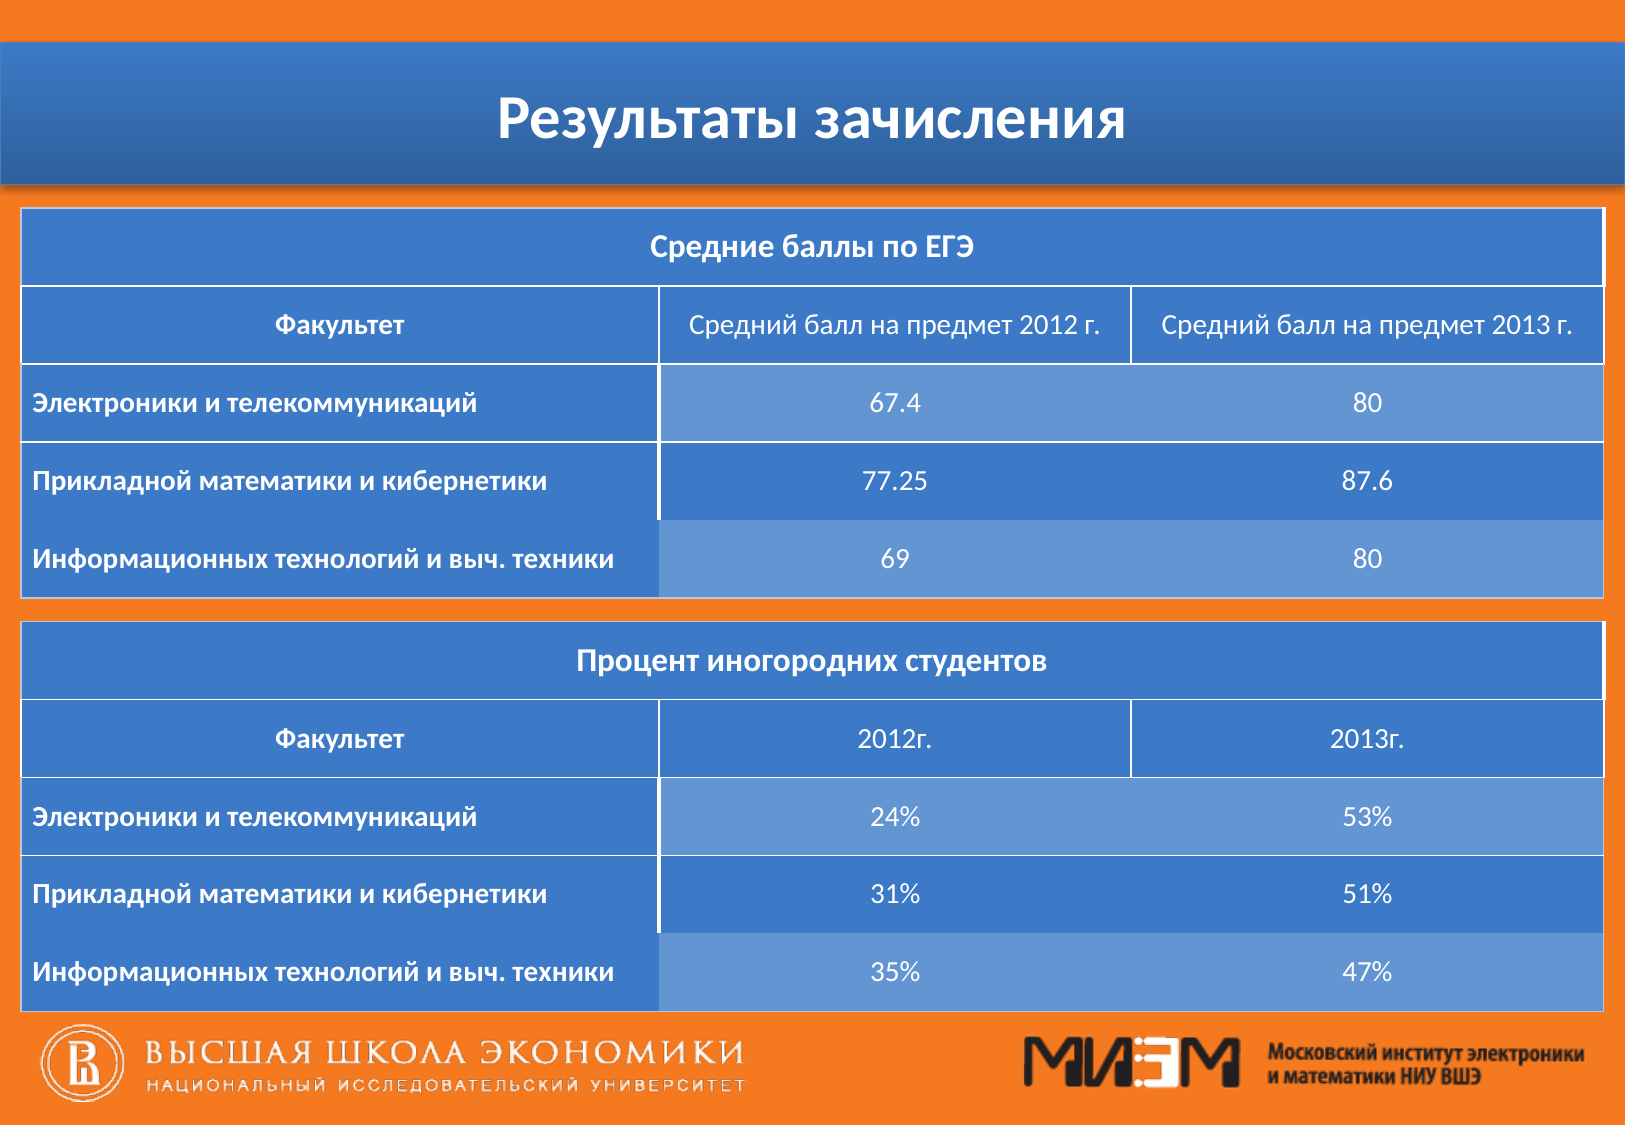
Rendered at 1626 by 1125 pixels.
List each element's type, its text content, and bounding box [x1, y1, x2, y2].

table_header Средние баллы по ЕГЭ [22, 209, 1602, 285]
picture [1017, 1030, 1594, 1093]
table_cell 35% [659, 933, 1131, 1011]
table_cell Электроники и телекоммуникаций [22, 778, 657, 855]
table_cell Средний балл на предмет 2013 г. [1132, 287, 1603, 363]
table_cell 47% [1131, 933, 1603, 1011]
table_cell Факультет [22, 700, 658, 777]
table_cell 51% [1131, 856, 1603, 933]
table_cell 77.25 [661, 443, 1131, 520]
table_cell Средний балл на предмет 2012 г. [660, 287, 1130, 363]
table_cell 53% [1131, 778, 1603, 855]
table_cell 80 [1131, 520, 1603, 597]
table_cell 87.6 [1131, 443, 1603, 520]
picture [37, 1023, 749, 1102]
table_cell Факультет [22, 287, 658, 363]
title Результаты зачисления [0, 42, 1625, 185]
table_cell Информационных технологий и выч. техники [22, 933, 659, 1011]
table_cell 24% [661, 778, 1131, 855]
table_cell 2013г. [1132, 700, 1603, 777]
table_header Процент иногородних студентов [22, 622, 1602, 699]
table_cell Прикладной математики и кибернетики [22, 443, 657, 520]
table_cell 67.4 [661, 365, 1131, 441]
table_cell 69 [659, 520, 1131, 597]
table_cell Электроники и телекоммуникаций [22, 365, 657, 441]
table_cell Информационных технологий и выч. техники [22, 520, 659, 597]
table_cell 80 [1131, 365, 1603, 441]
table_cell 31% [661, 856, 1131, 933]
table_cell Прикладной математики и кибернетики [22, 856, 657, 933]
table_cell 2012г. [660, 700, 1130, 777]
